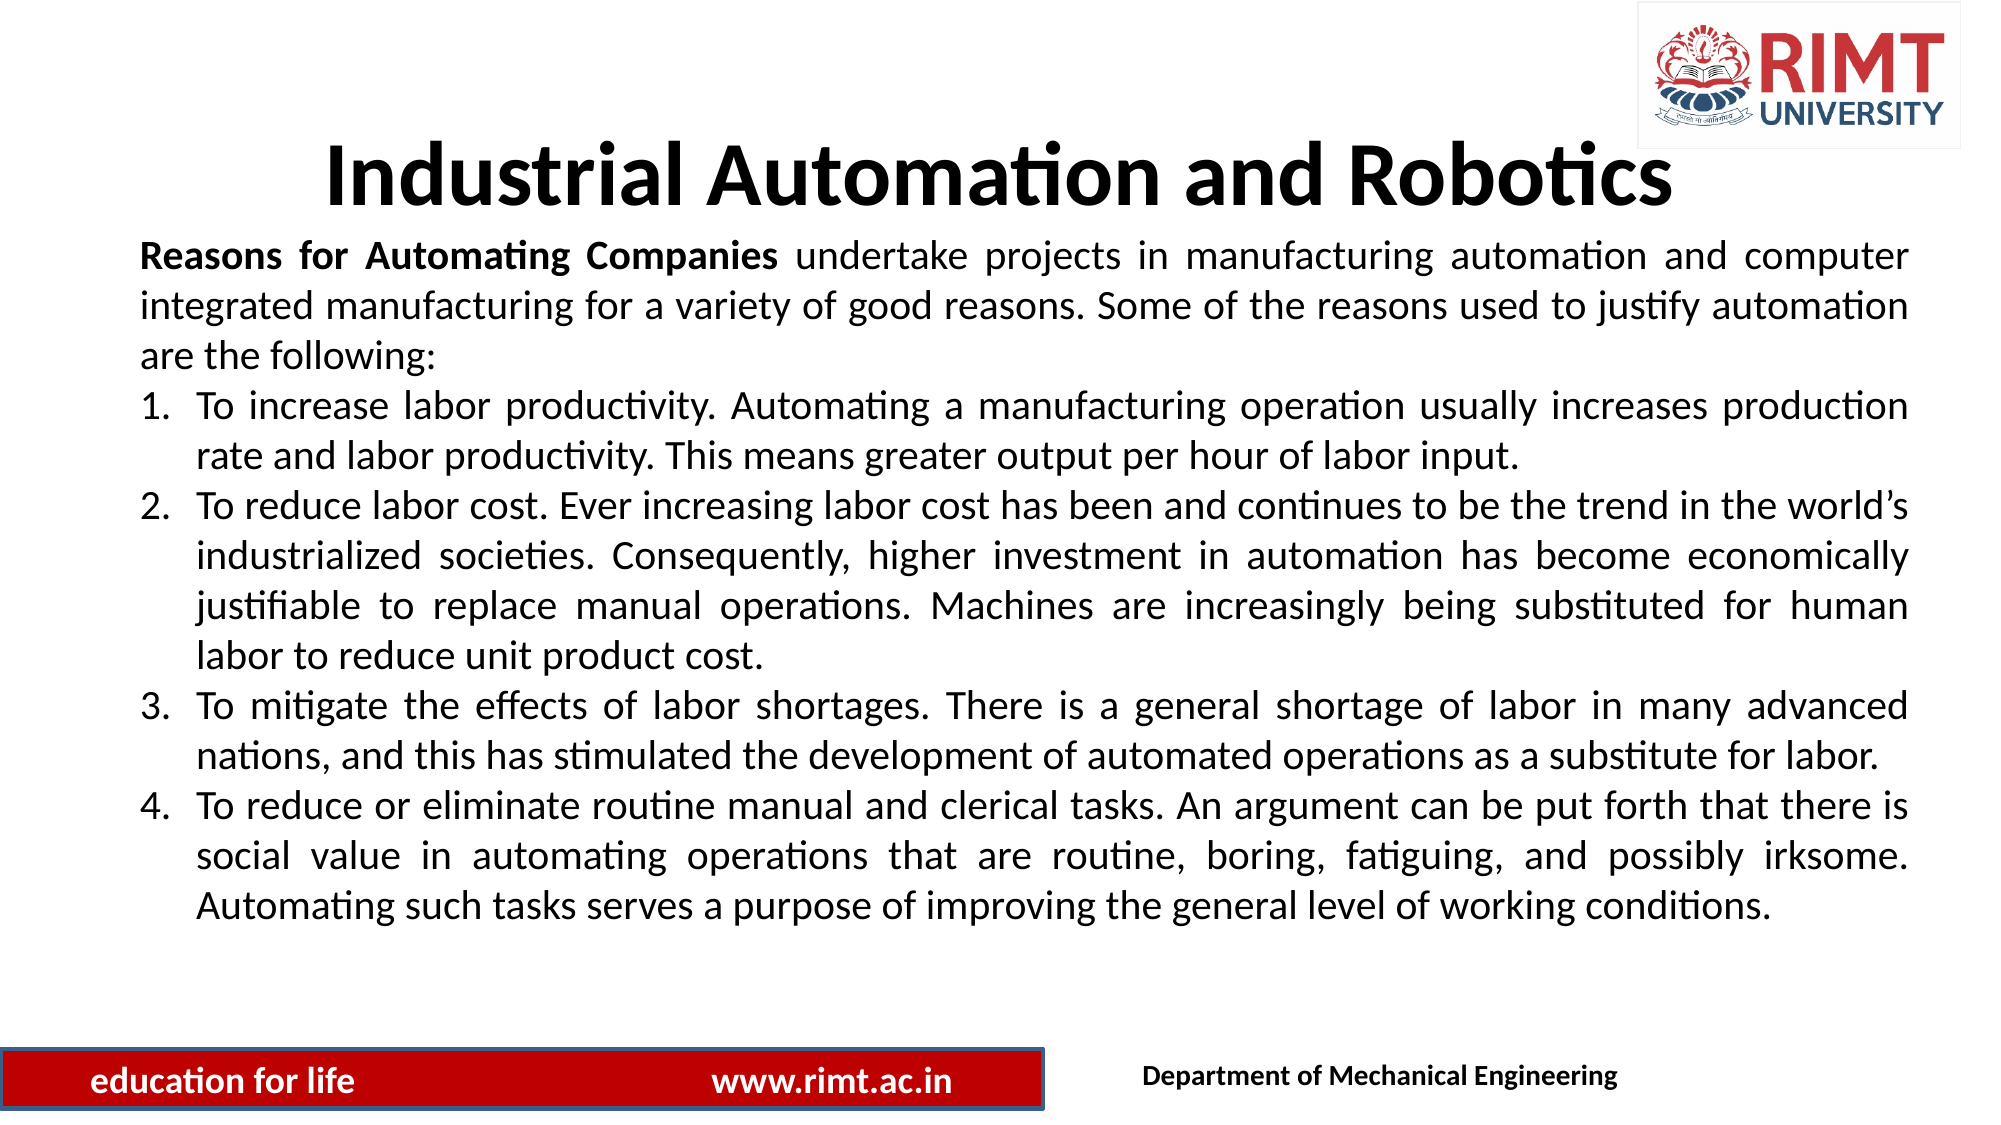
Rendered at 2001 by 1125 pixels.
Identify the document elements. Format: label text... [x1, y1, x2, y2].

text_box education for life www.rimt.ac.in [0, 1047, 1045, 1111]
text_box Department of Mechanical Engineering [1042, 1044, 1718, 1104]
title Industrial Automation and Robotics [99, 75, 1900, 263]
text_box Reasons for Automating Companies undertake projects in manufacturing automation and computer integrated manufacturing for a variety of good reasons. Some of the reasons used to justify automation are the following: To increase labor productivity. Automating a manufacturing operation usually increases production rate and labor productivity. This means greater output per hour of labor input. To reduce labor cost. Ever increasing labor cost has been and continues to be the trend in the world’s industrialized societies. Consequently, higher investment in automation has become economically justifiable to replace manual operations. Machines are increasingly being substituted for human labor to reduce unit product cost. To mitigate the effects of labor shortages. There is a general shortage of labor in many advanced nations, and this has stimulated the development of automated operations as a substitute for labor. To reduce or eliminate routine manual and clerical tasks. An argument can be put forth that there is social value in automating operations that are routine, boring, fatiguing, and possibly irksome. Automating such tasks serves a purpose of improving the general level of working conditions. [124, 220, 1925, 936]
picture [1637, 1, 1961, 149]
